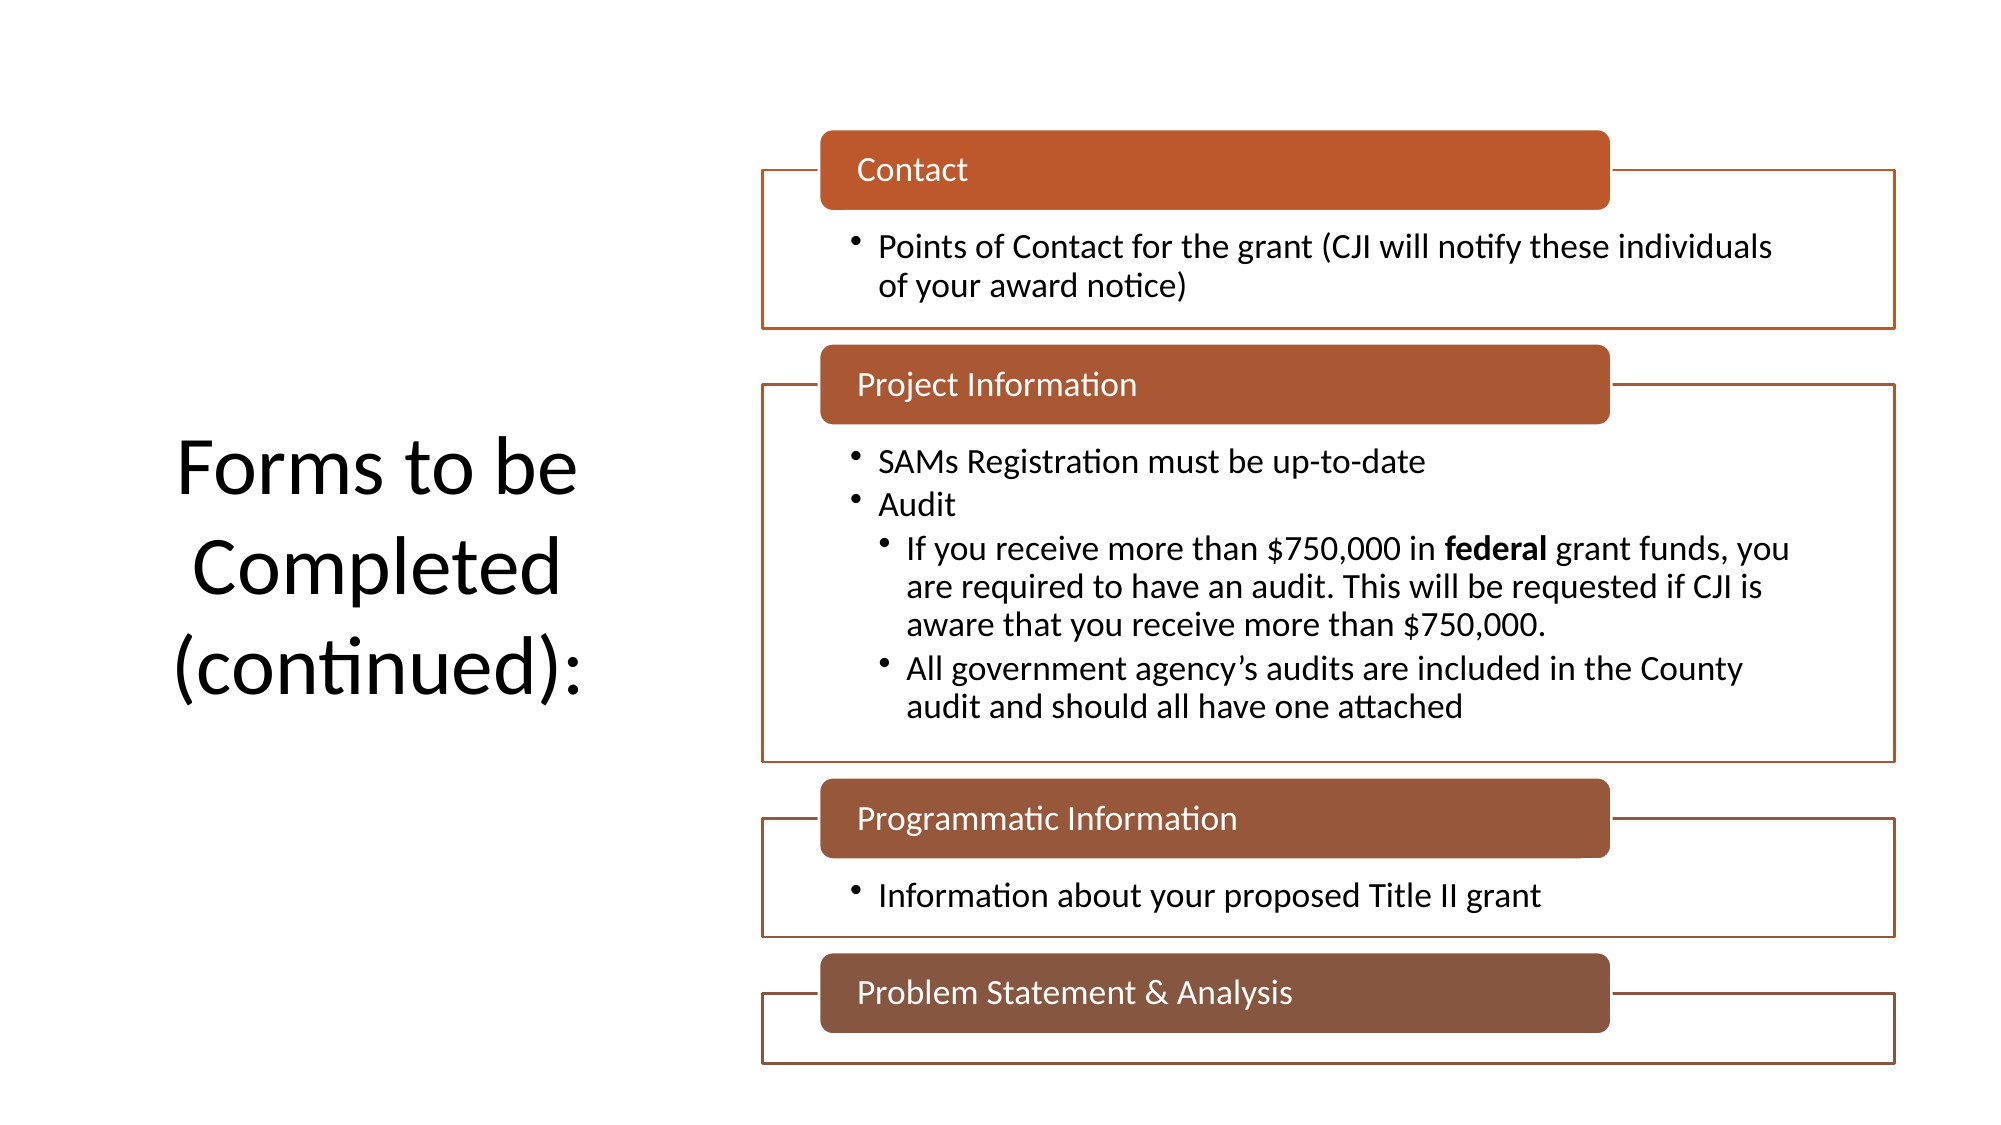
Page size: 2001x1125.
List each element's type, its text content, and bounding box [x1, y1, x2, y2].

text_box Forms to be Completed (continued): [98, 403, 658, 719]
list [761, 104, 1895, 1088]
